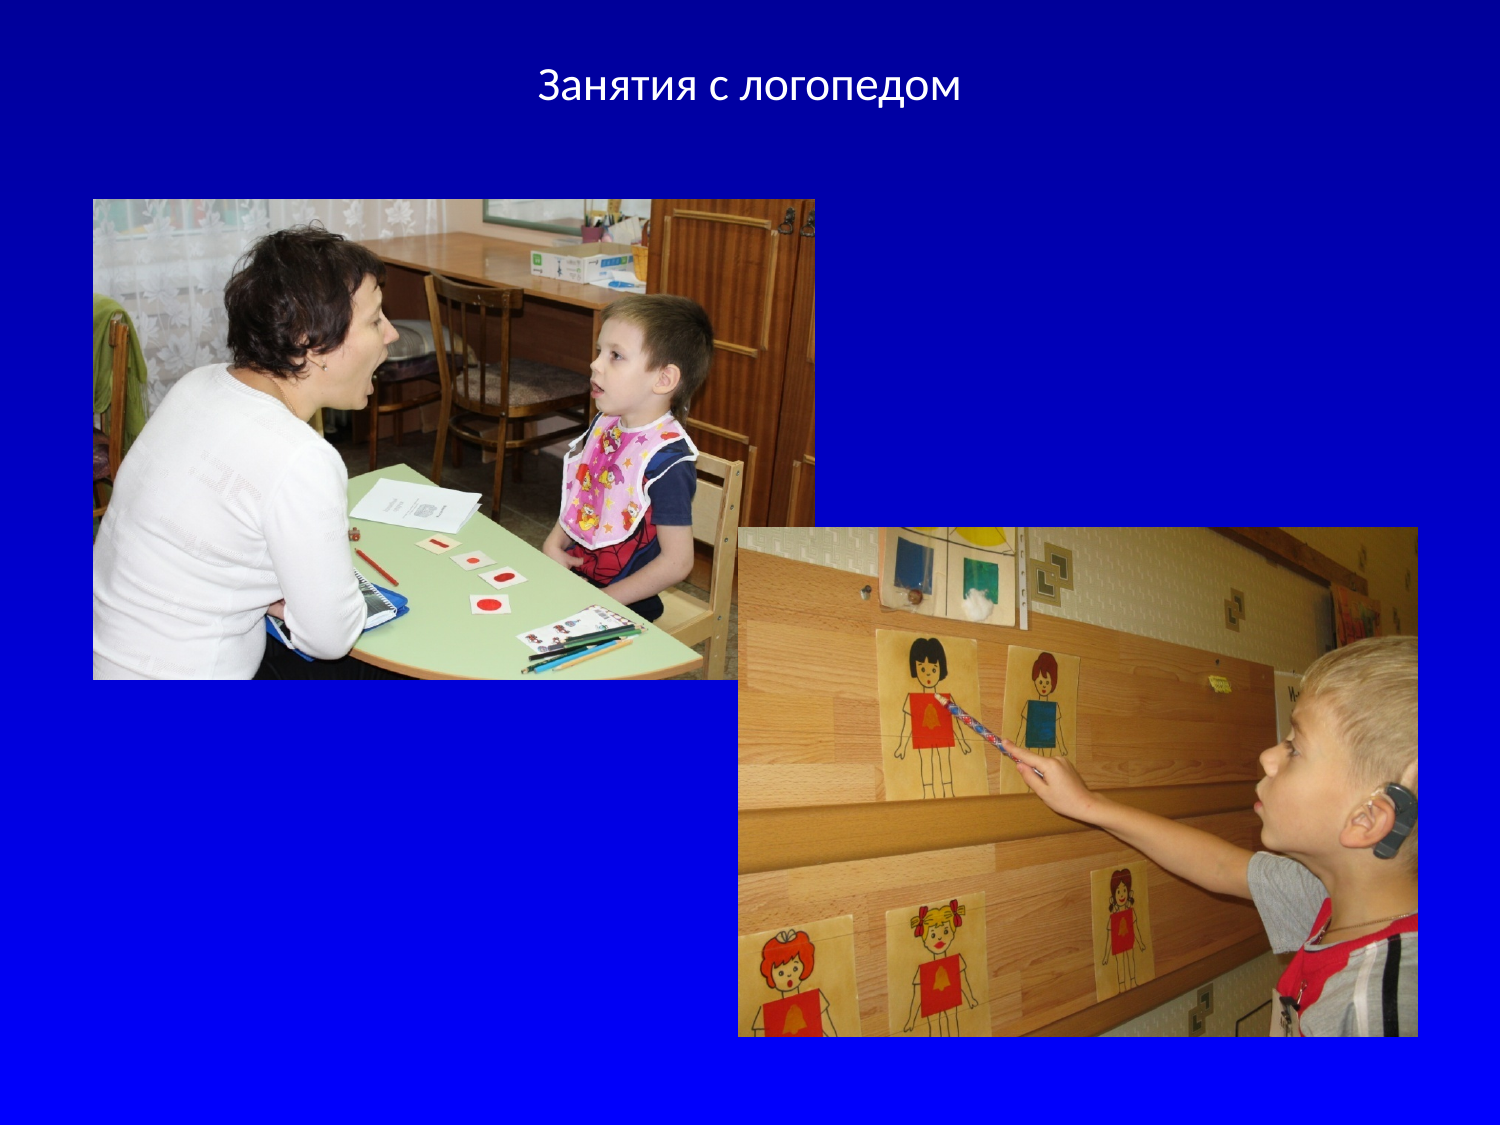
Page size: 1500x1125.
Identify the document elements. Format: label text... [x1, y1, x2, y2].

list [738, 527, 1419, 1038]
title Занятия с логопедом [75, 45, 1425, 176]
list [93, 198, 815, 680]
